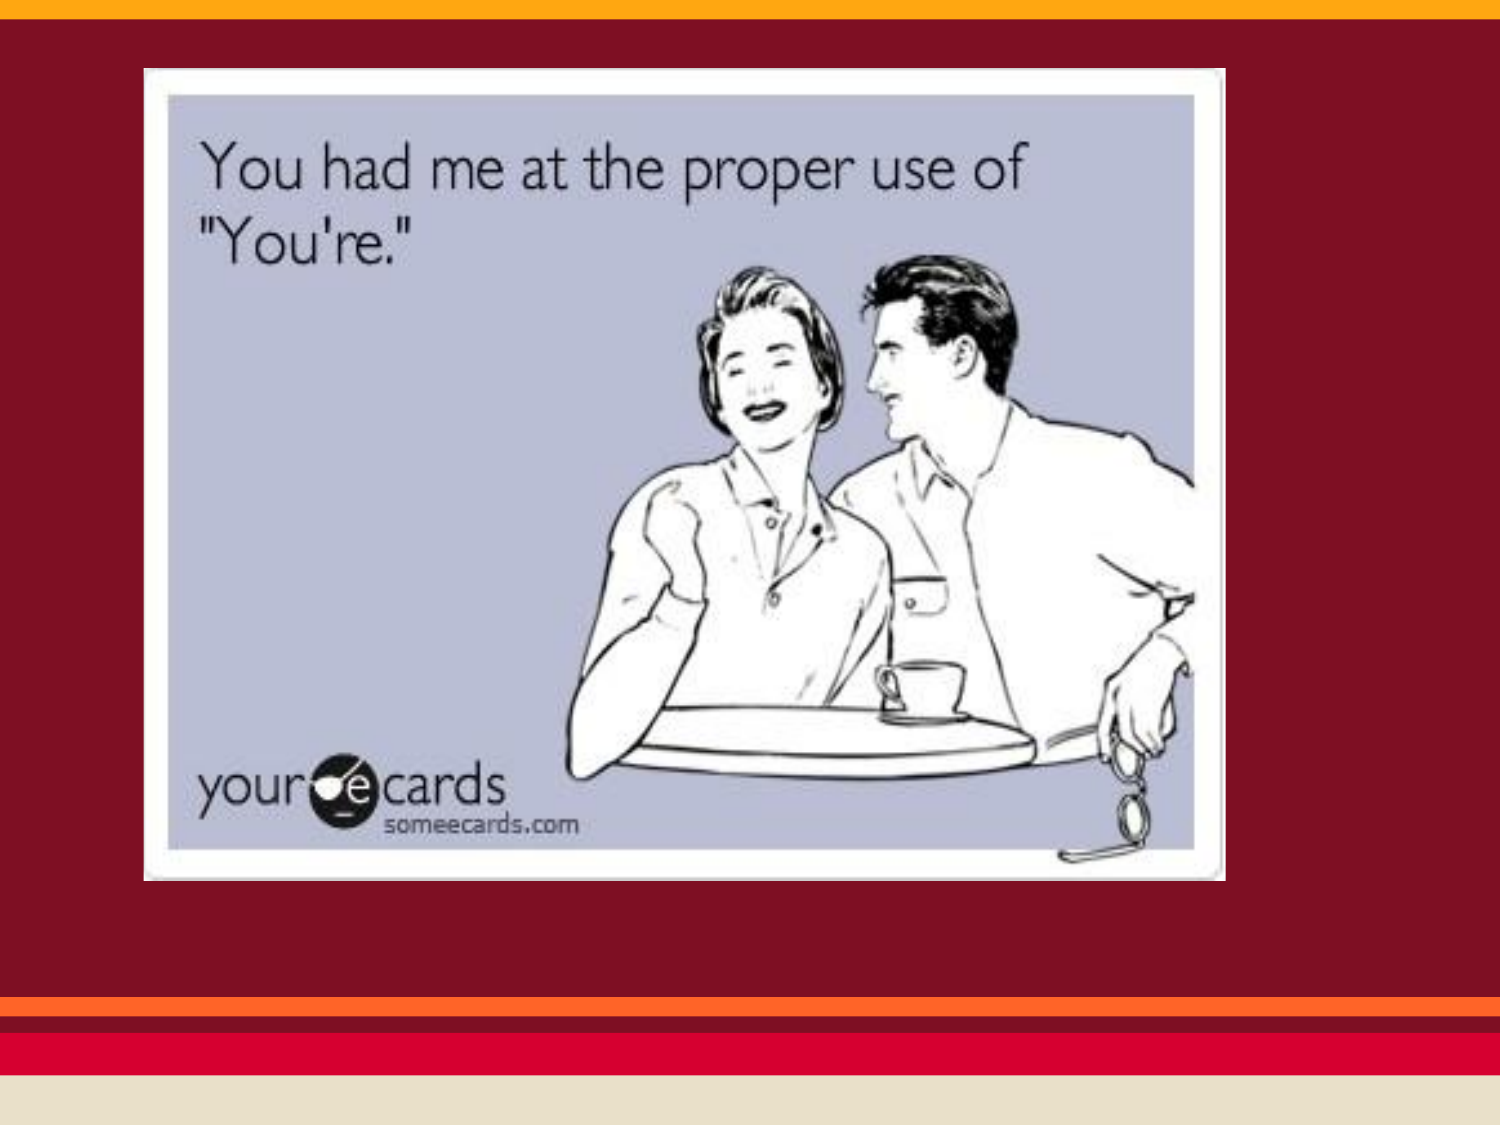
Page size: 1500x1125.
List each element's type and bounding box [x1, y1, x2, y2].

text_box [143, 68, 1226, 881]
